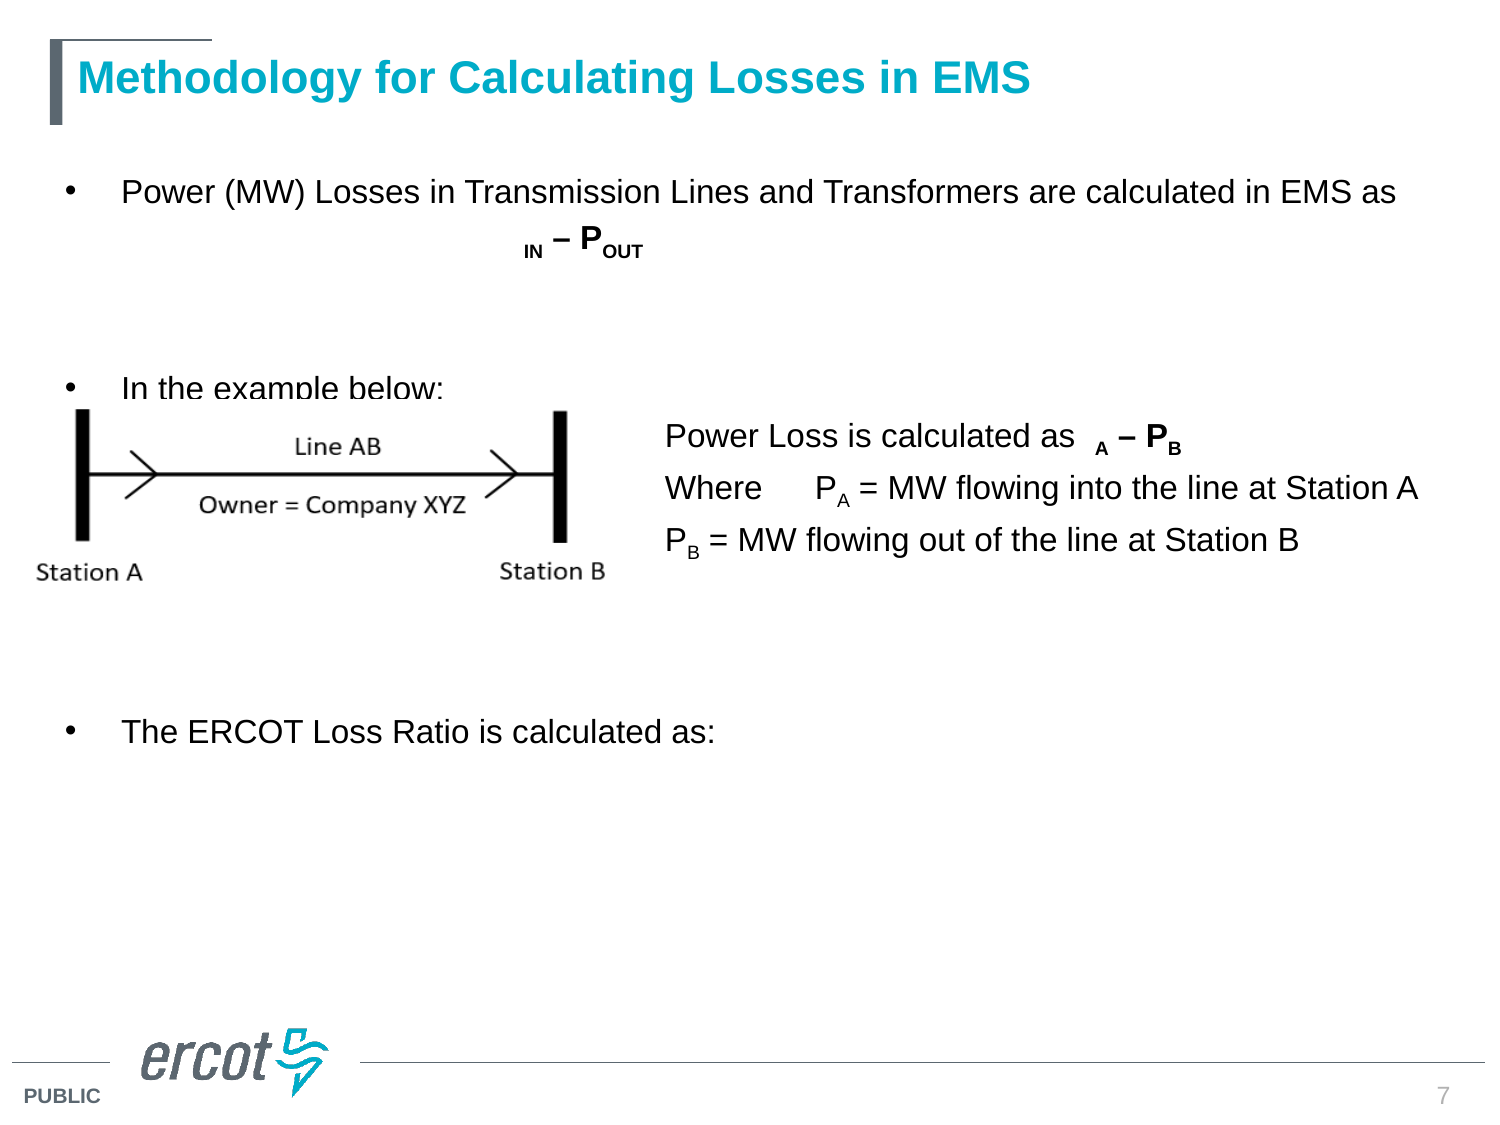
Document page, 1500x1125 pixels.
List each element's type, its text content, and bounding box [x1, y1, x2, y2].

title Methodology for Calculating Losses in EMS [62, 39, 1450, 125]
picture [24, 399, 628, 599]
slide_number 7 [1400, 1076, 1488, 1113]
picture [137, 1024, 332, 1100]
